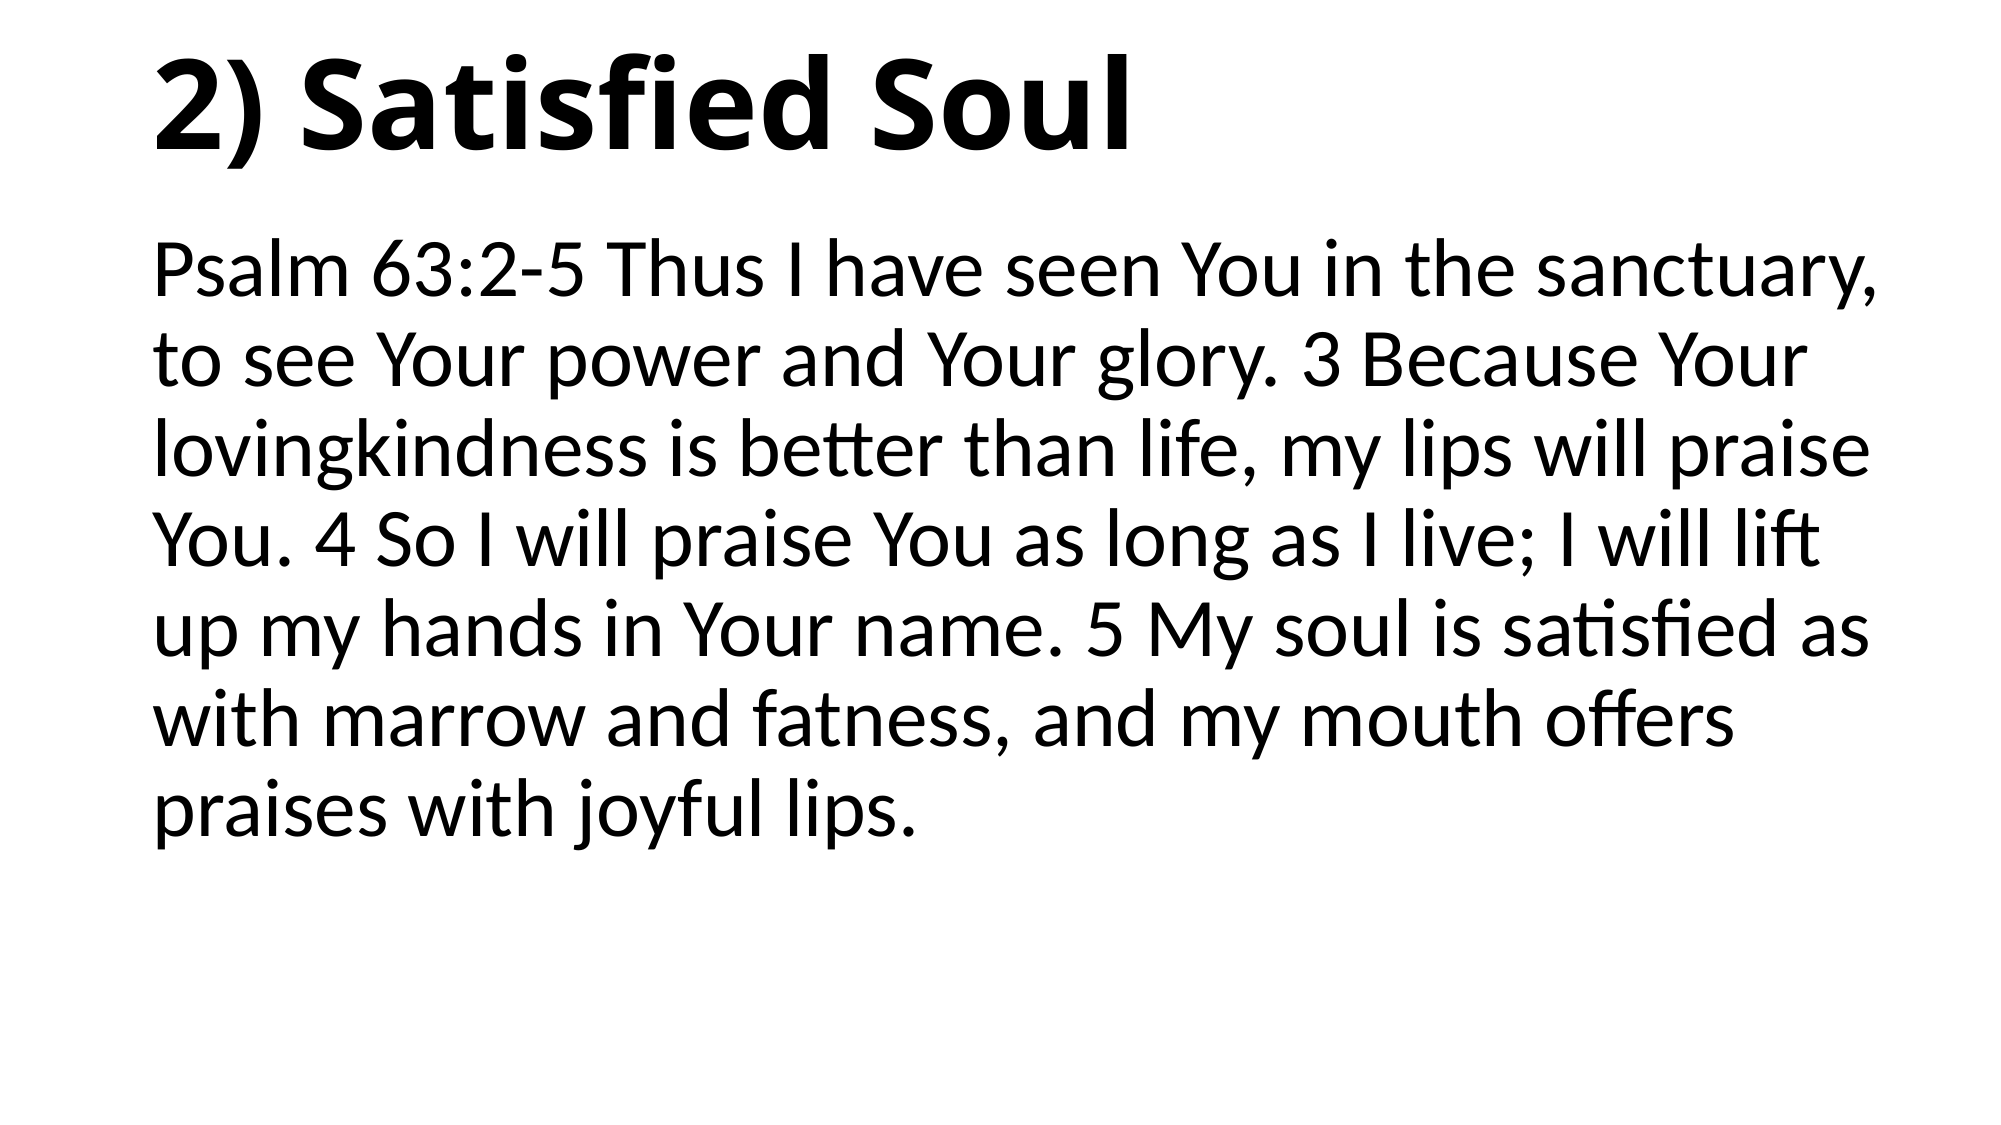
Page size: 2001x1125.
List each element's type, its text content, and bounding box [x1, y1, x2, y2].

title 2) Satisfied Soul [137, 0, 1863, 217]
list Psalm 63:2-5 Thus I have seen You in the sanctuary, to see Your power and Your glory. 3 Because Your lovingkindness is better than life, my lips will praise You. 4 So I will praise You as long as I live; I will lift up my hands in Your name. 5 My soul is satisfied as with marrow and fatness, and my mouth offers praises with joyful lips. [137, 217, 1919, 1125]
